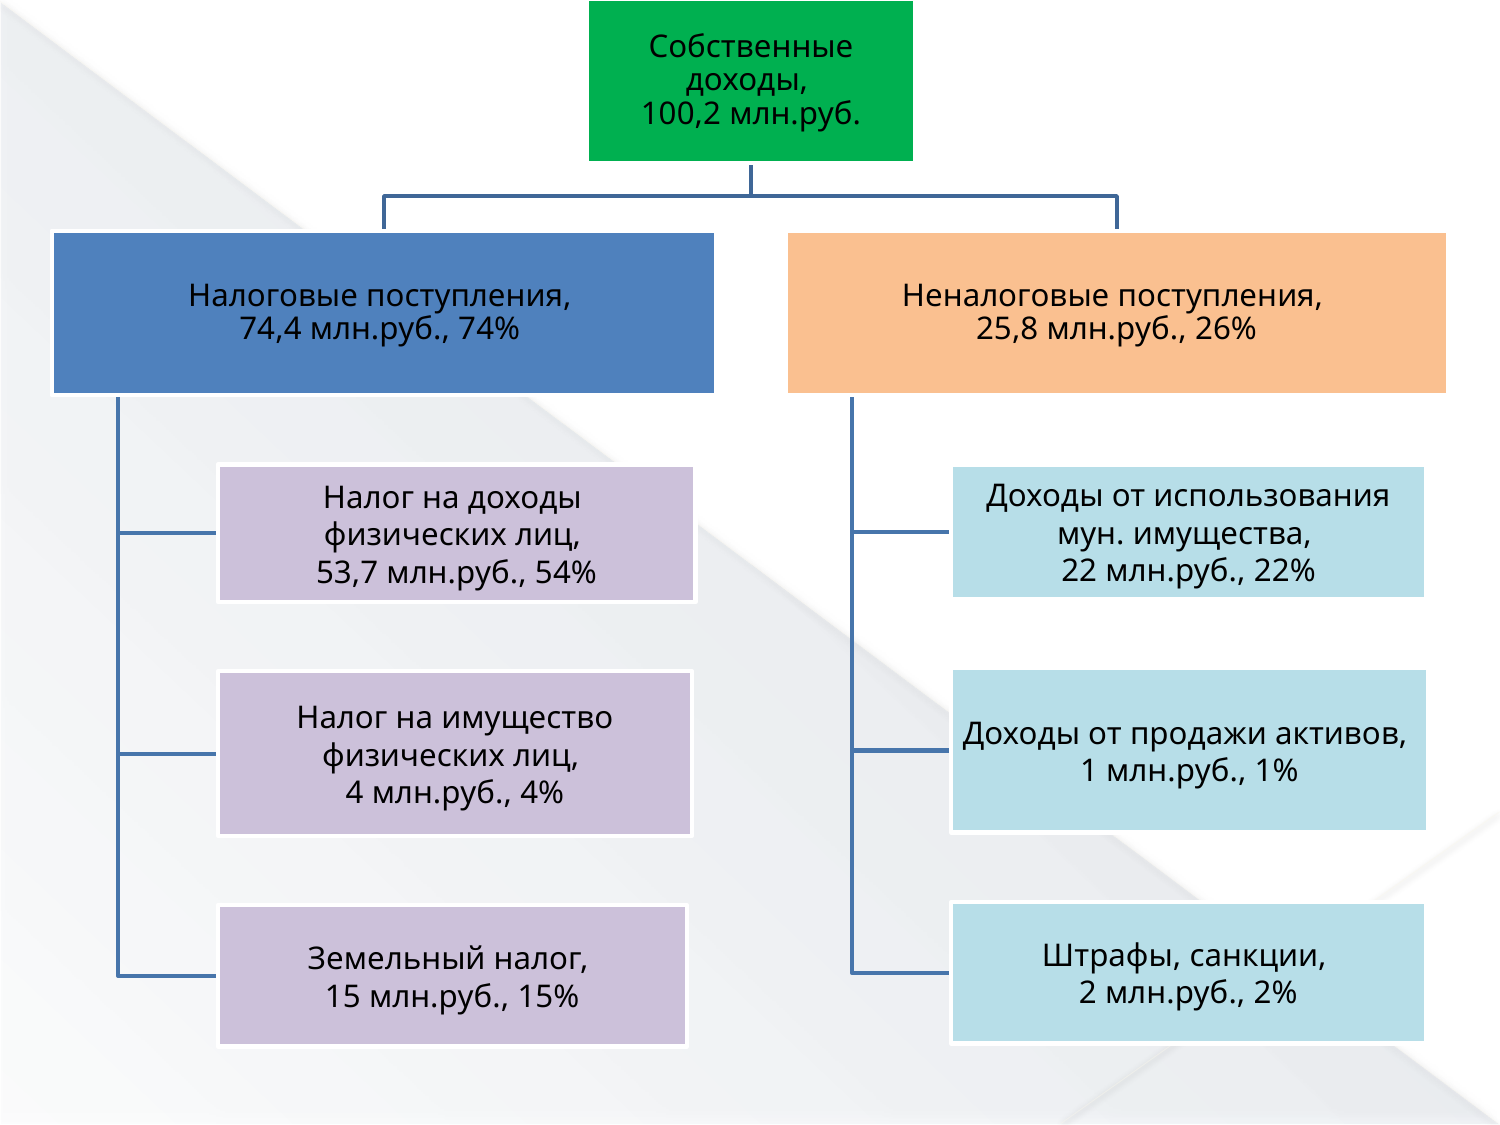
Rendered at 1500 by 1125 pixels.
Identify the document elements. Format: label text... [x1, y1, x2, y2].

text_box Штрафы, санкции, 2 млн.руб., 2% [949, 900, 1428, 1046]
text_box Налог на доходы физических лиц, 53,7 млн.руб., 54% [216, 462, 698, 604]
text_box Земельный налог, 15 млн.руб., 15% [216, 903, 689, 1049]
text_box Доходы от использования мун. имущества, 22 млн.руб., 22% [949, 462, 1428, 601]
text_box Налоговые поступления, 74,4 млн.руб., 74% [50, 229, 718, 397]
text_box Неналоговые поступления, 25,8 млн.руб., 26% [783, 229, 1450, 397]
text_box [116, 535, 216, 756]
text_box Доходы от продажи активов, 1 млн.руб., 1% [949, 666, 1430, 835]
text_box Налог на имущество физических лиц, 4 млн.руб., 4% [216, 669, 694, 838]
text_box [116, 756, 216, 978]
text_box [753, 165, 1119, 229]
text_box [850, 397, 949, 534]
text_box [382, 165, 753, 229]
text_box [850, 534, 949, 753]
text_box [850, 753, 949, 975]
text_box [116, 397, 216, 535]
text_box Собственные доходы, 100,2 млн.руб. [584, 0, 918, 165]
